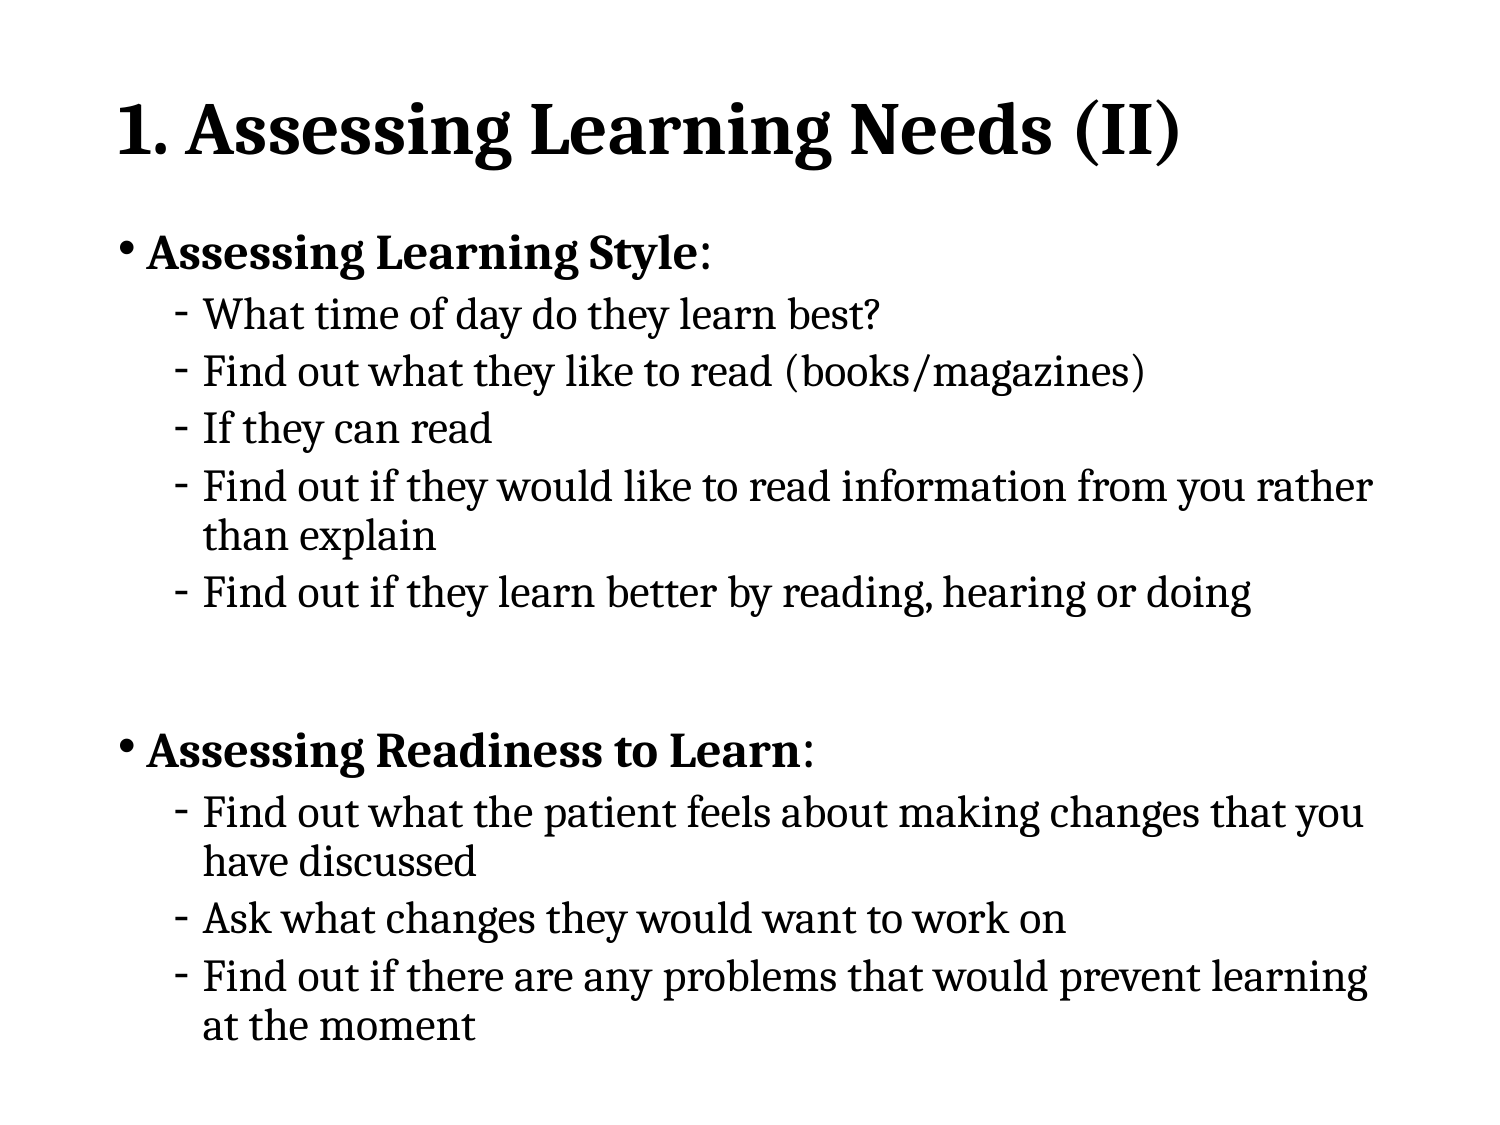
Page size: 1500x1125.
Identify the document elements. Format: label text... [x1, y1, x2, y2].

list Assessing Learning Style: What time of day do they learn best? Find out what they like to read (books/magazines) If they can read Find out if they would like to read information from you rather than explain Find out if they learn better by reading, hearing or doing Assessing Readiness to Learn: Find out what the patient feels about making changes that you have discussed Ask what changes they would want to work on Find out if there are any problems that would prevent learning at the moment [103, 211, 1420, 1069]
title 1. Assessing Learning Needs (II) [103, 59, 1397, 202]
